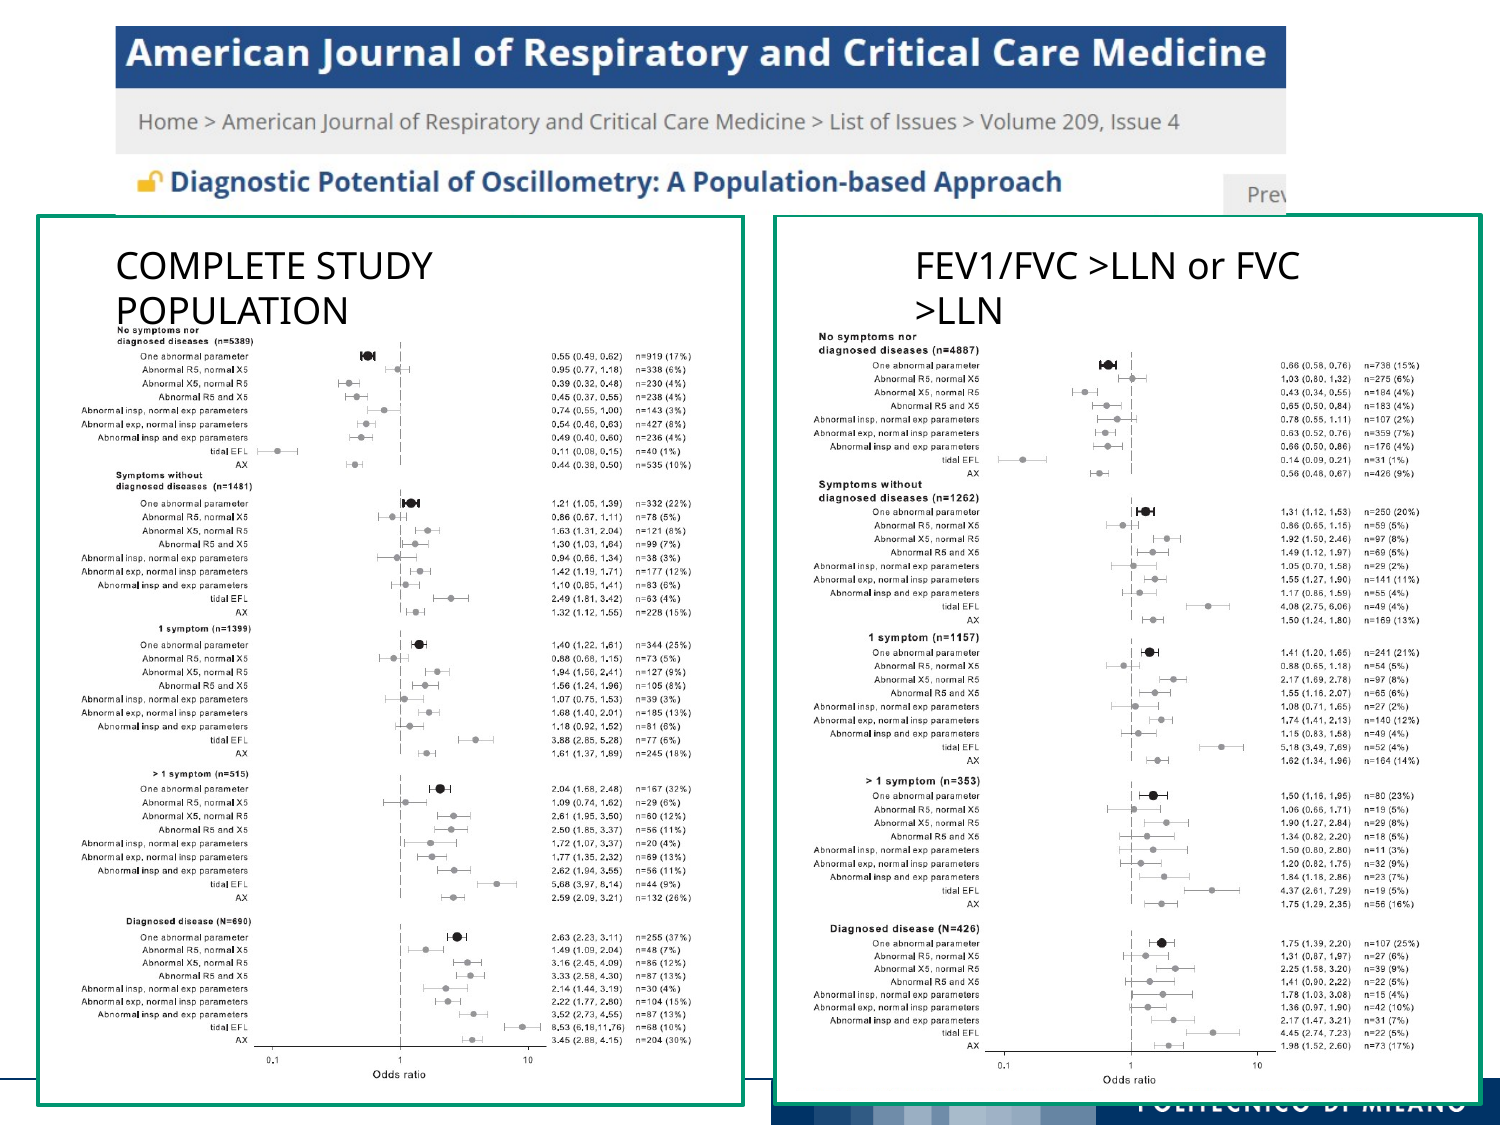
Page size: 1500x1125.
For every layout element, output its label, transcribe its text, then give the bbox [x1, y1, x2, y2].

text_box COMPLETE STUDY POPULATION [100, 234, 690, 311]
picture [57, 312, 724, 1082]
text_box [773, 213, 1483, 1106]
picture [0, 1074, 1500, 1125]
picture [795, 322, 1437, 1091]
picture [115, 25, 1287, 215]
text_box [36, 214, 745, 1107]
text_box FEV1/FVC >LLN or FVC >LLN [900, 234, 1411, 321]
